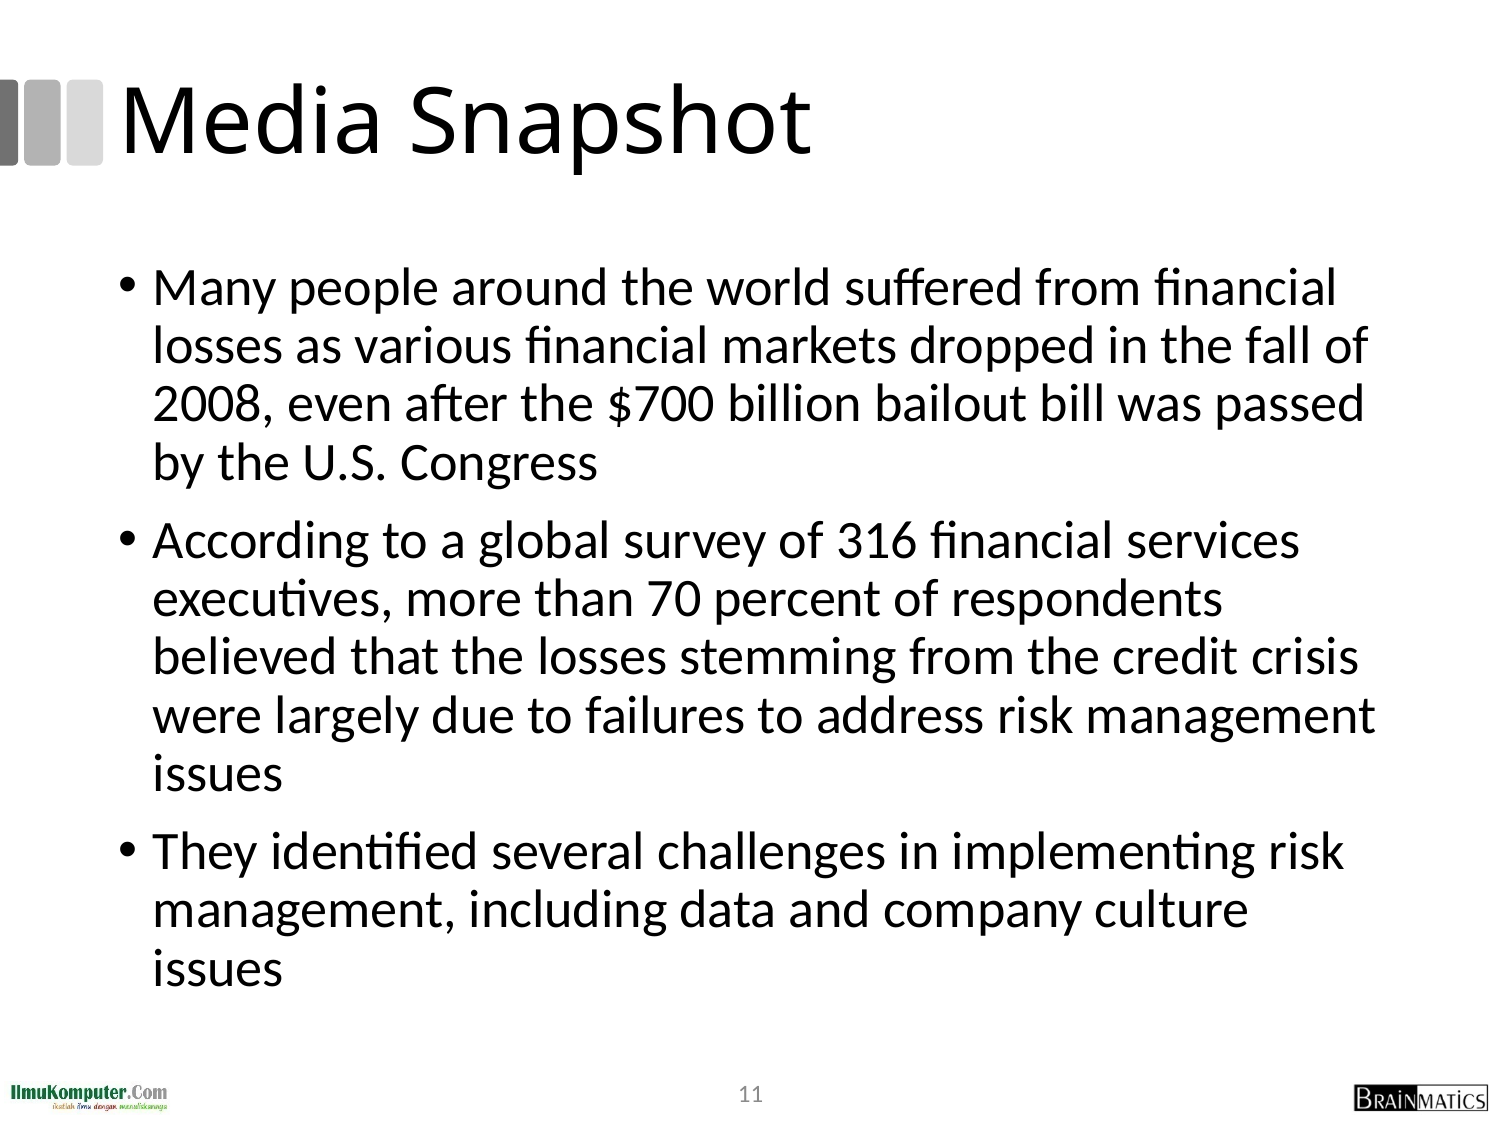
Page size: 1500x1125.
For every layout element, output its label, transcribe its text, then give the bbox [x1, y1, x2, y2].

slide_number 11 [582, 1062, 920, 1123]
list Many people around the world suffered from financial losses as various financial markets dropped in the fall of 2008, even after the $700 billion bailout bill was passed by the U.S. Congress According to a global survey of 316 financial services executives, more than 70 percent of respondents believed that the losses stemming from the credit crisis were largely due to failures to address risk management issues They identified several challenges in implementing risk management, including data and company culture issues [103, 250, 1397, 1013]
picture [1351, 1081, 1491, 1115]
title Media Snapshot [103, 24, 1397, 222]
picture [4, 1081, 173, 1115]
